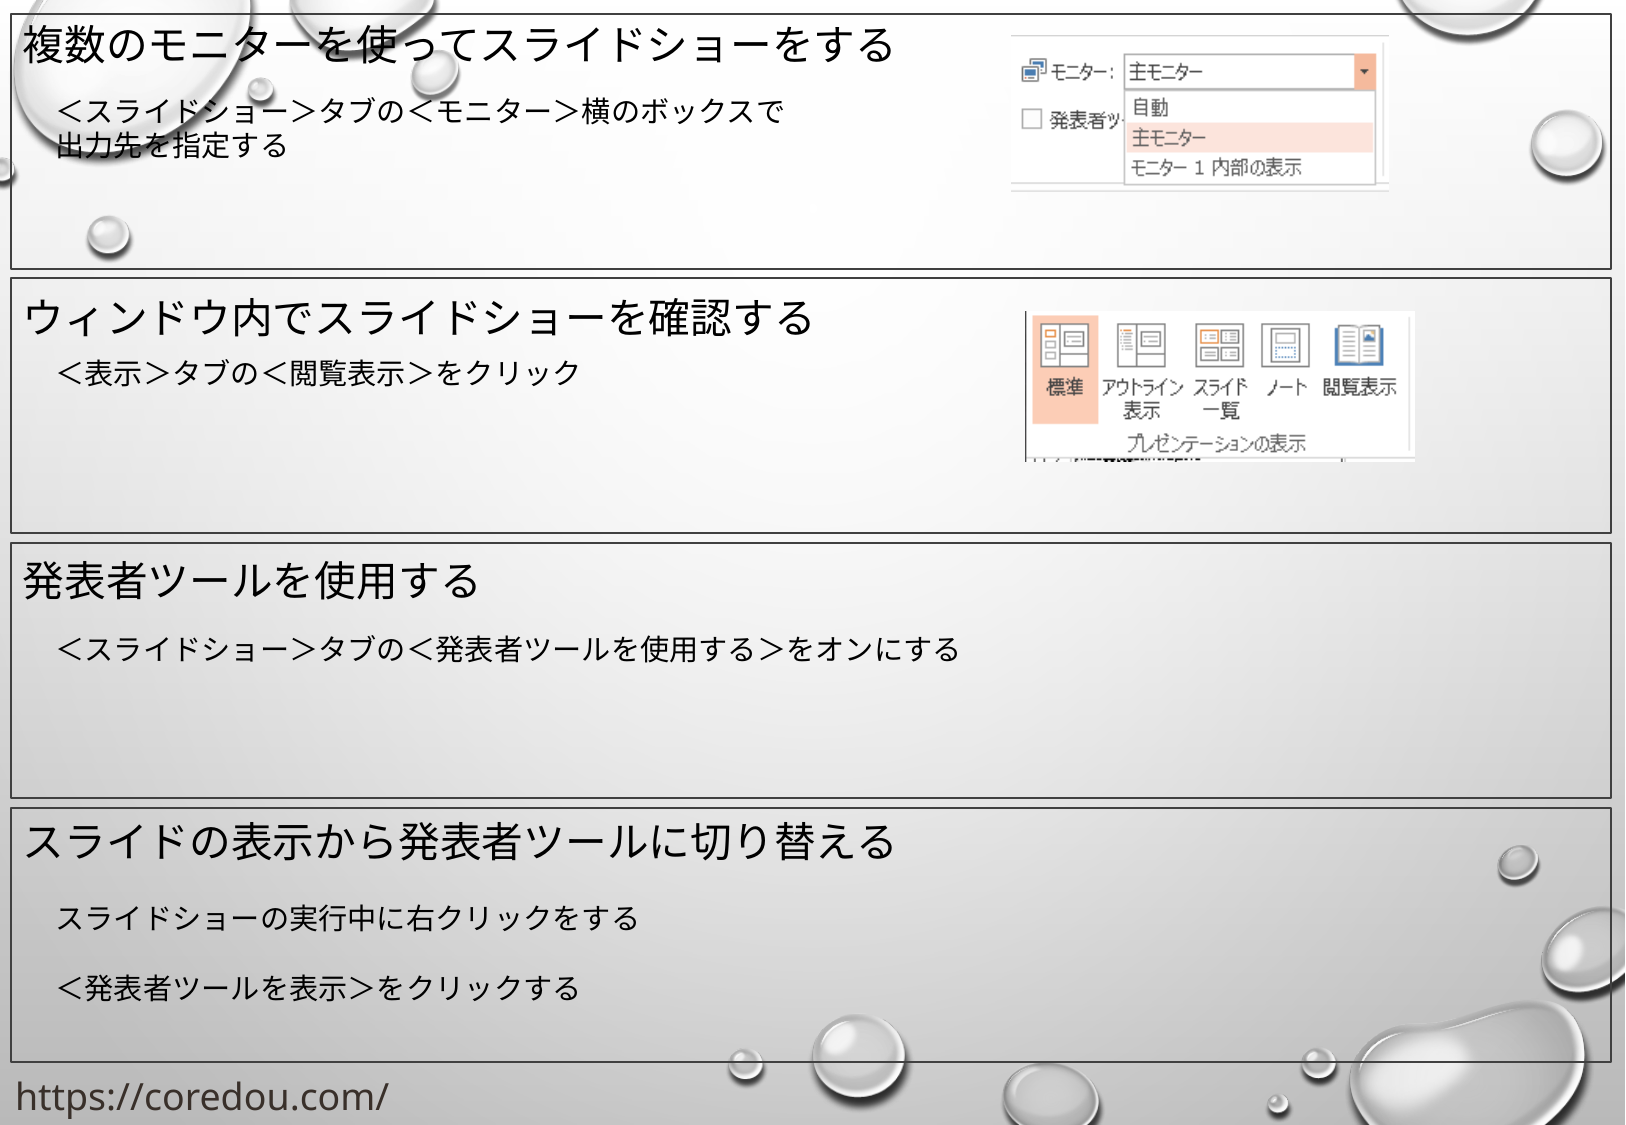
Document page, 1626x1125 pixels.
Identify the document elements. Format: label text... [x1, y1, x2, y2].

text_box スライドショーの実行中に右クリックをする ＜発表者ツールを表示＞をクリックする [40, 892, 1218, 1013]
text_box [10, 542, 1612, 799]
text_box 複数のモニターを使ってスライドショーをする [7, 11, 930, 77]
text_box ＜スライドショー＞タブの＜発表者ツールを使用する＞をオンにする [40, 624, 1218, 674]
text_box [10, 277, 1612, 534]
text_box [10, 807, 1612, 1063]
text_box ＜スライドショー＞タブの＜モニター＞横のボックスで 出力先を指定する [40, 85, 1001, 171]
picture [0, 0, 1625, 1125]
footer https://coredou.com/ [0, 1065, 521, 1125]
text_box [10, 13, 1612, 270]
